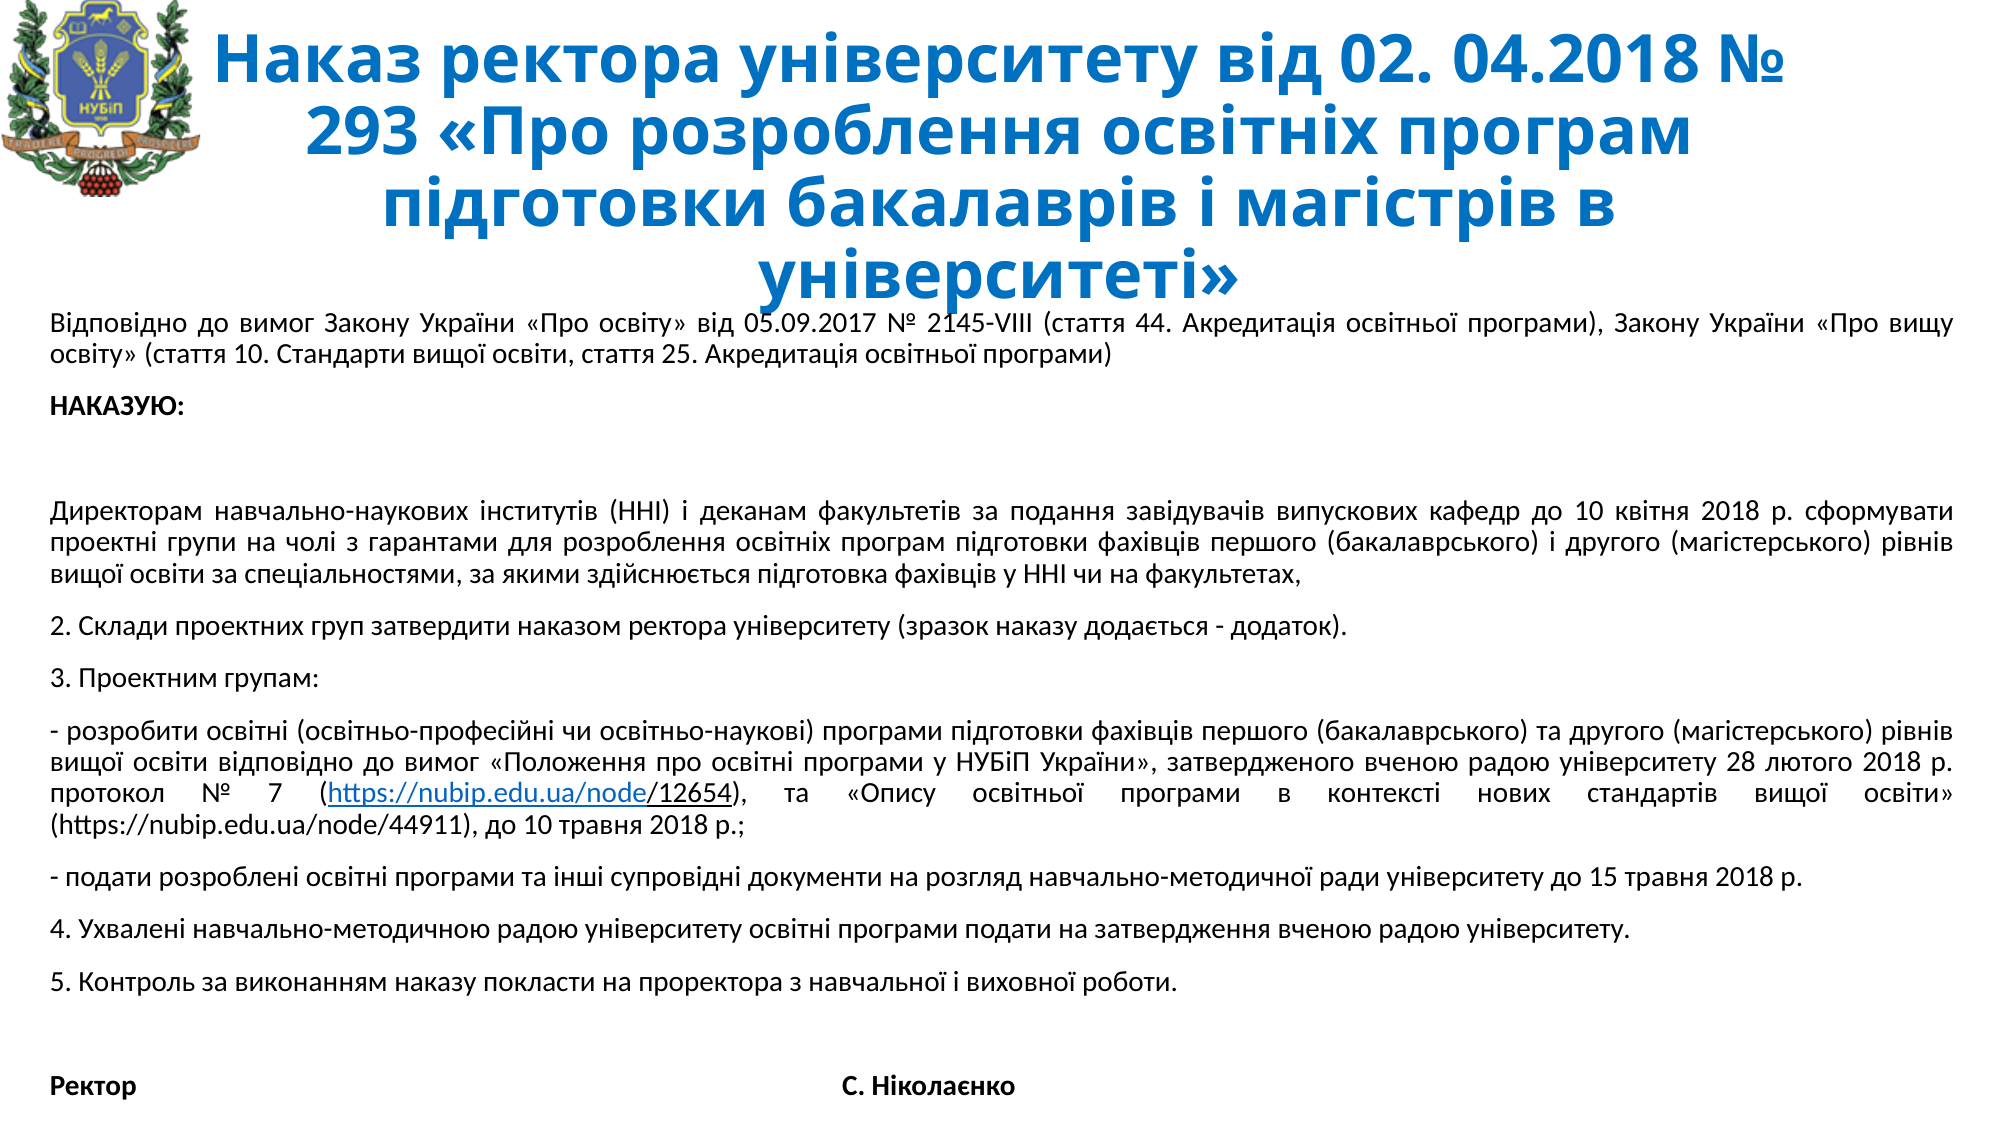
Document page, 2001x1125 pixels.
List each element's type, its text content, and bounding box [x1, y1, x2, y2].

list Відповідно до вимог Закону України «Про освіту» від 05.09.2017 № 2145-VIII (стаття 44. Акредитація освітньої програми), Закону України «Про вищу освіту» (стаття 10. Стандарти вищої освіти, стаття 25. Акредитація освітньої програми) НАКАЗУЮ: Директорам навчально-наукових інститутів (ННІ) і деканам факультетів за подання завідувачів випускових кафедр до 10 квітня 2018 р. сформувати проектні групи на чолі з гарантами для розроблення освітніх програм підготовки фахівців першого (бакалаврського) і другого (магістерського) рівнів вищої освіти за спеціальностями, за якими здійснюється підготовка фахівців у ННІ чи на факультетах, 2. Склади проектних груп затвердити наказом ректора університету (зразок наказу додається - додаток). 3. Проектним групам: - розробити освітні (освітньо-професійні чи освітньо-наукові) програми підготовки фахівців першого (бакалаврського) та другого (магістерського) рівнів вищої освіти відповідно до вимог «Положення про освітні програми у НУБіП України», затвердженого вченою радою університету 28 лютого 2018 р. протокол № 7 (https://nubip.edu.ua/node/12654), та «Опису освітньої програми в контексті нових стандартів вищої освіти» (https://nubip.edu.ua/node/44911), до 10 травня 2018 р.; - подати розроблені освітні програми та інші супровідні документи на розгляд навчально-методичної ради університету до 15 травня 2018 р. 4. Ухвалені навчально-методичною радою університету освітні програми подати на затвердження вченою радою університету. 5. Контроль за виконанням наказу покласти на проректора з навчальної і виховної роботи. Ректор С. Ніколаєнко [34, 299, 1971, 1125]
picture [0, 0, 204, 197]
title Наказ ректора університету від 02. 04.2018 № 293 «Про розроблення освітніх програм підготовки бакалаврів і магістрів в університеті» [137, 59, 1863, 278]
